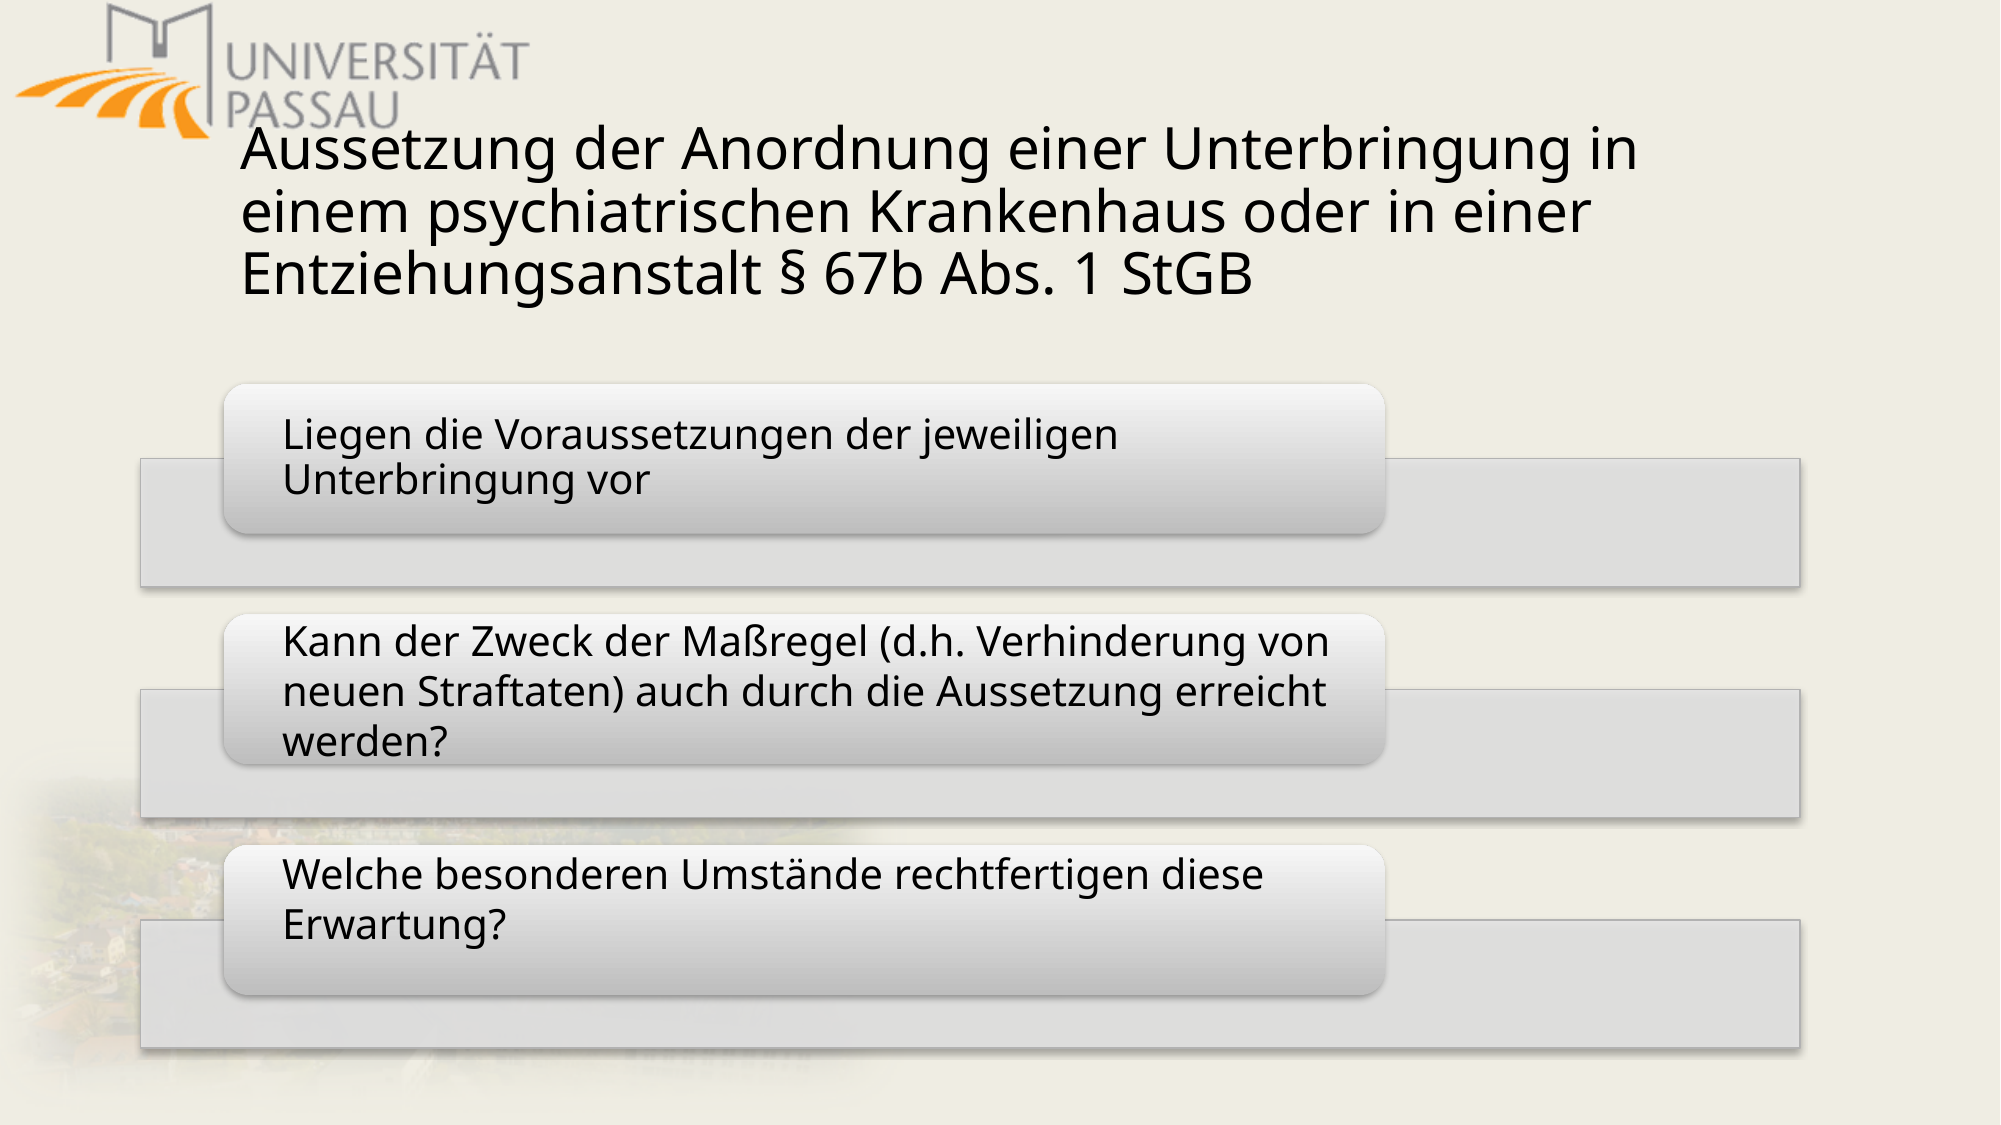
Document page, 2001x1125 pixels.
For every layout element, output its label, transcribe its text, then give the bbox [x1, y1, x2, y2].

picture [0, 0, 2001, 1125]
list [140, 374, 1801, 1057]
title Aussetzung der Anordnung einer Unterbringung in einem psychiatrischen Krankenhaus oder in einer Entziehungsanstalt § 67b Abs. 1 StGB [225, 112, 1800, 244]
